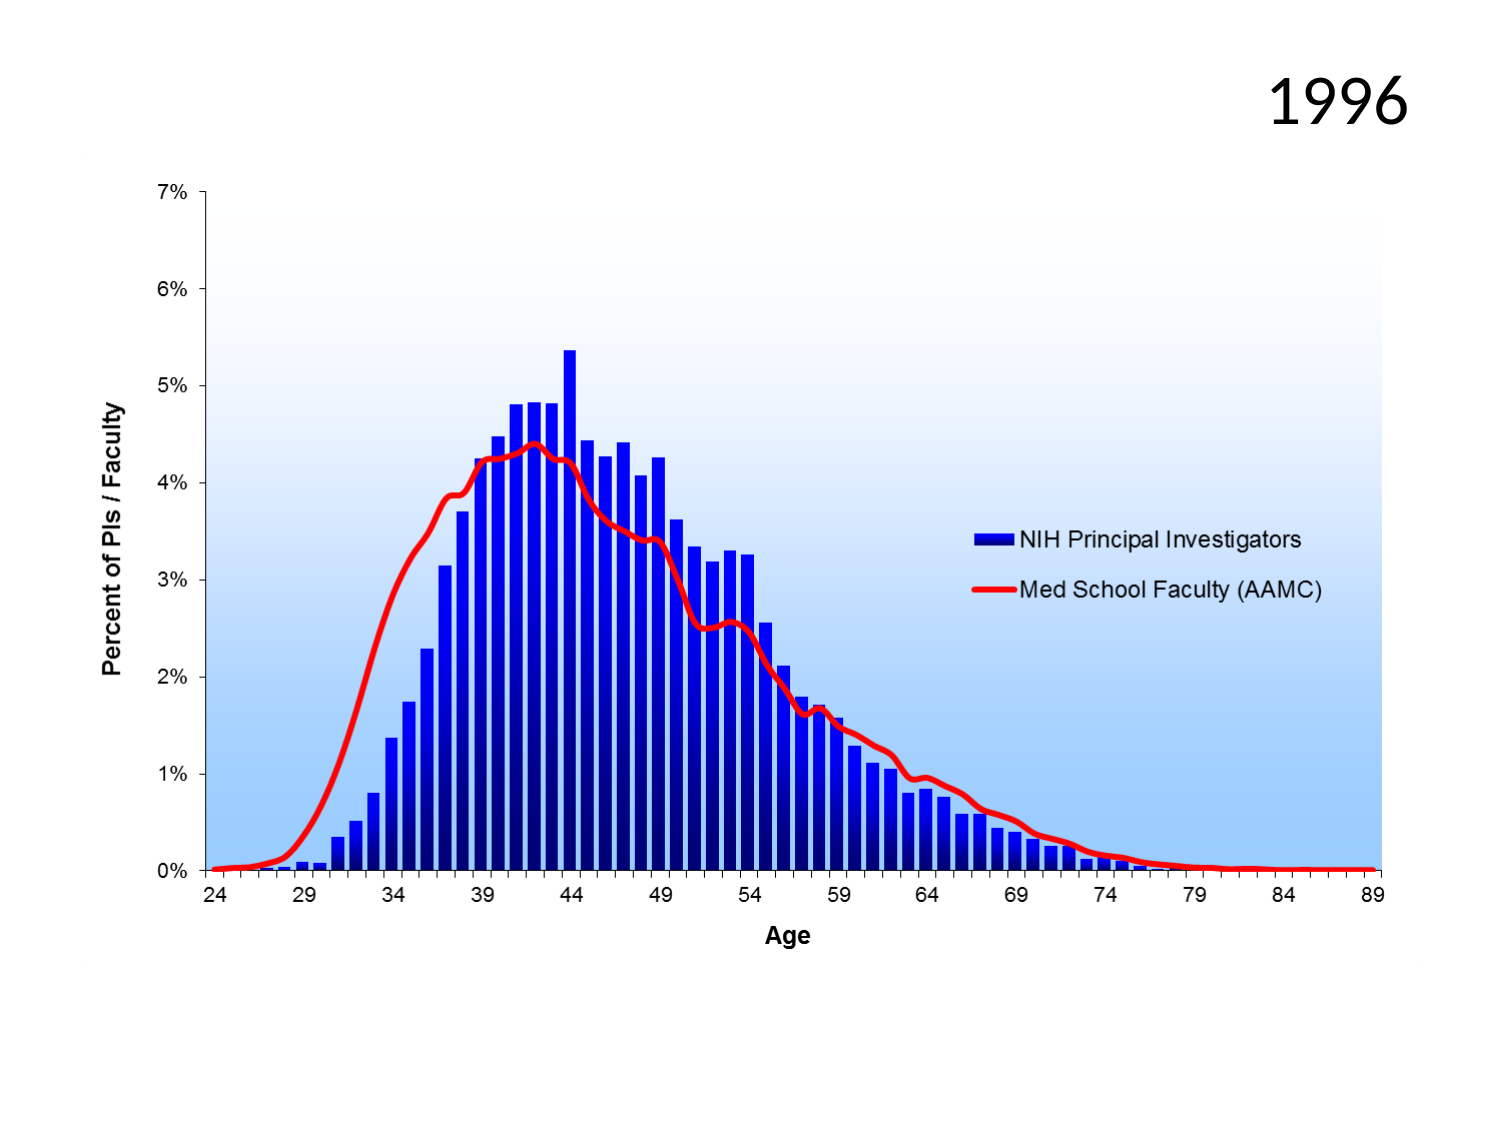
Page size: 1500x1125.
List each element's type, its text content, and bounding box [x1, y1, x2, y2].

title 1996 [75, 45, 1425, 233]
picture [81, 155, 1419, 970]
